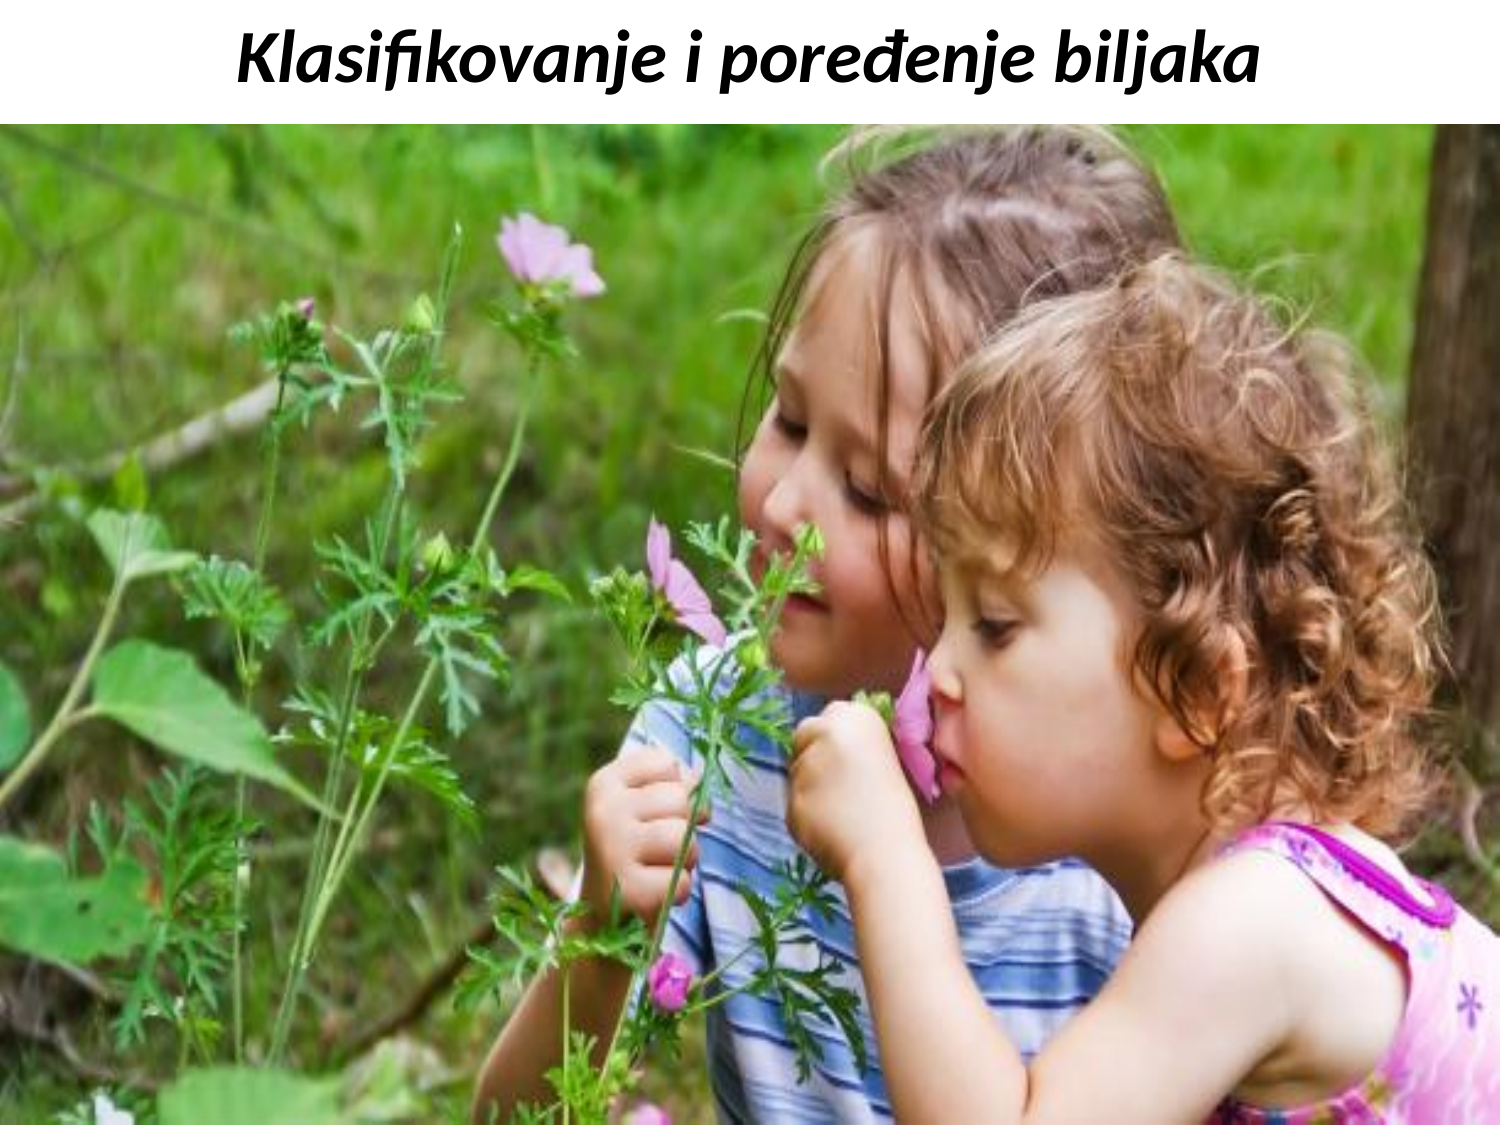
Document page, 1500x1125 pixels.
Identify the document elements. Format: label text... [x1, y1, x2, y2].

text_box Klasifikovanje i poređenje biljaka [0, 0, 1500, 105]
picture [0, 124, 1500, 1125]
